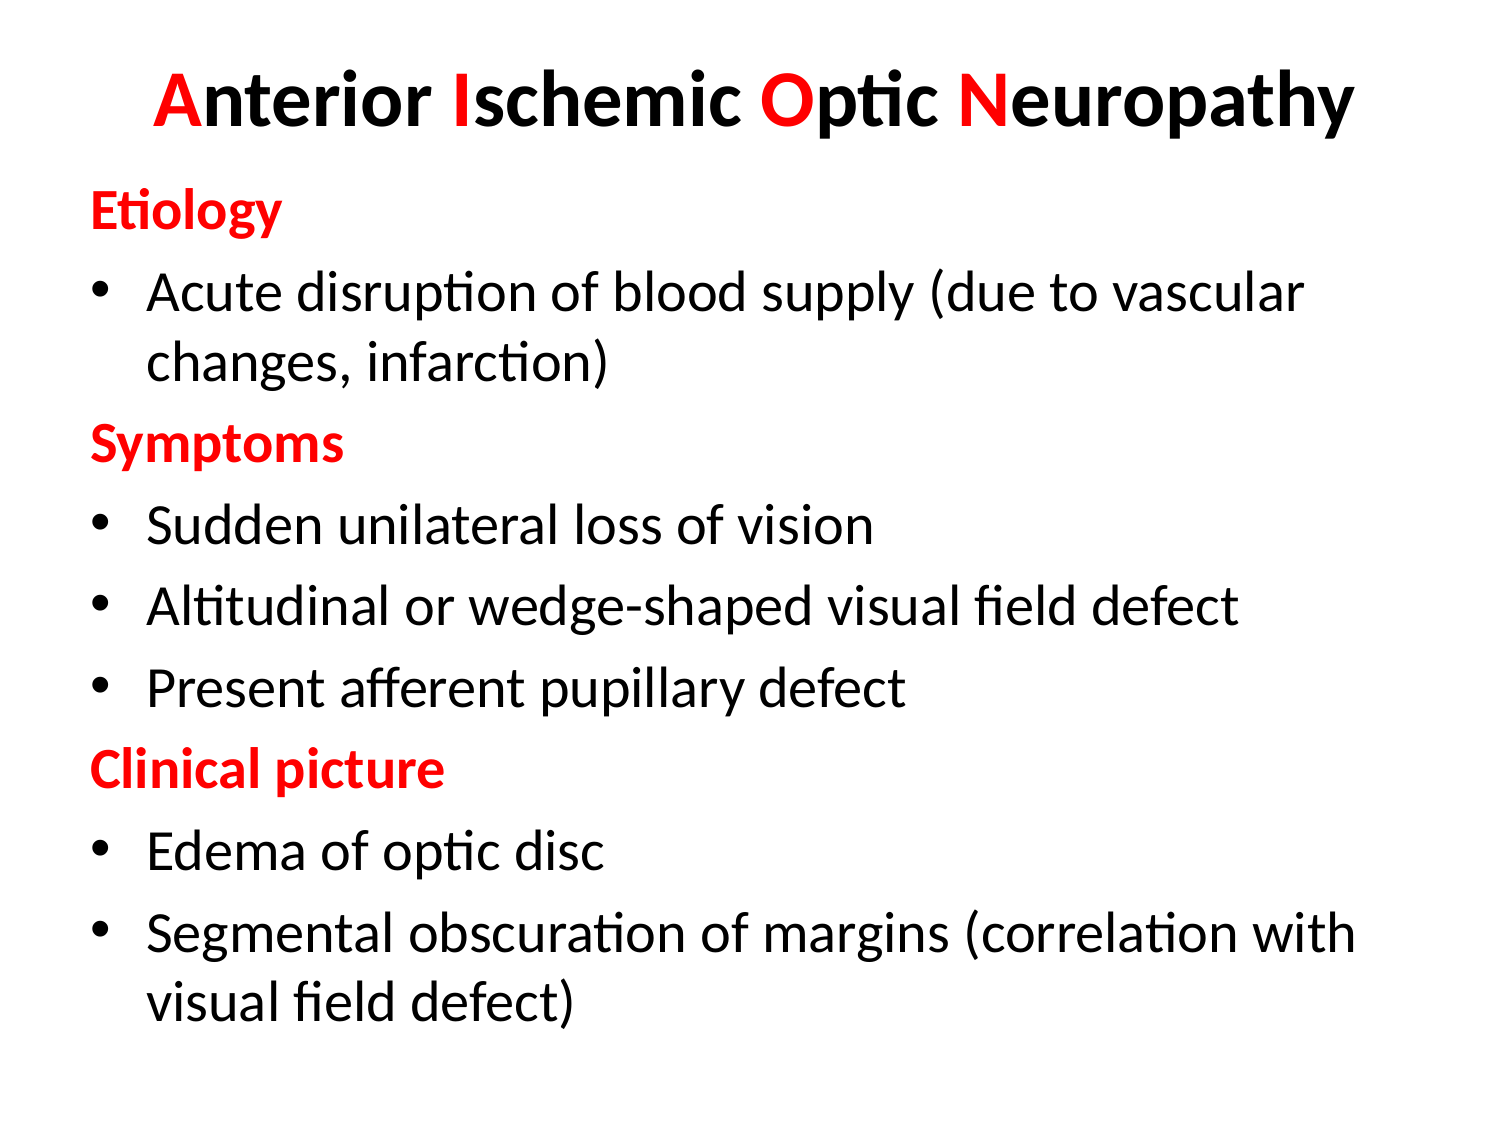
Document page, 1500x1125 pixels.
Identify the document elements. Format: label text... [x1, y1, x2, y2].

list Etiology Acute disruption of blood supply (due to vascular changes, infarction) Symptoms Sudden unilateral loss of vision Altitudinal or wedge-shaped visual field defect Present afferent pupillary defect Clinical picture Edema of optic disc Segmental obscuration of margins (correlation with visual field defect) [75, 164, 1425, 1102]
title Anterior Ischemic Optic Neuropathy [79, 0, 1430, 188]
